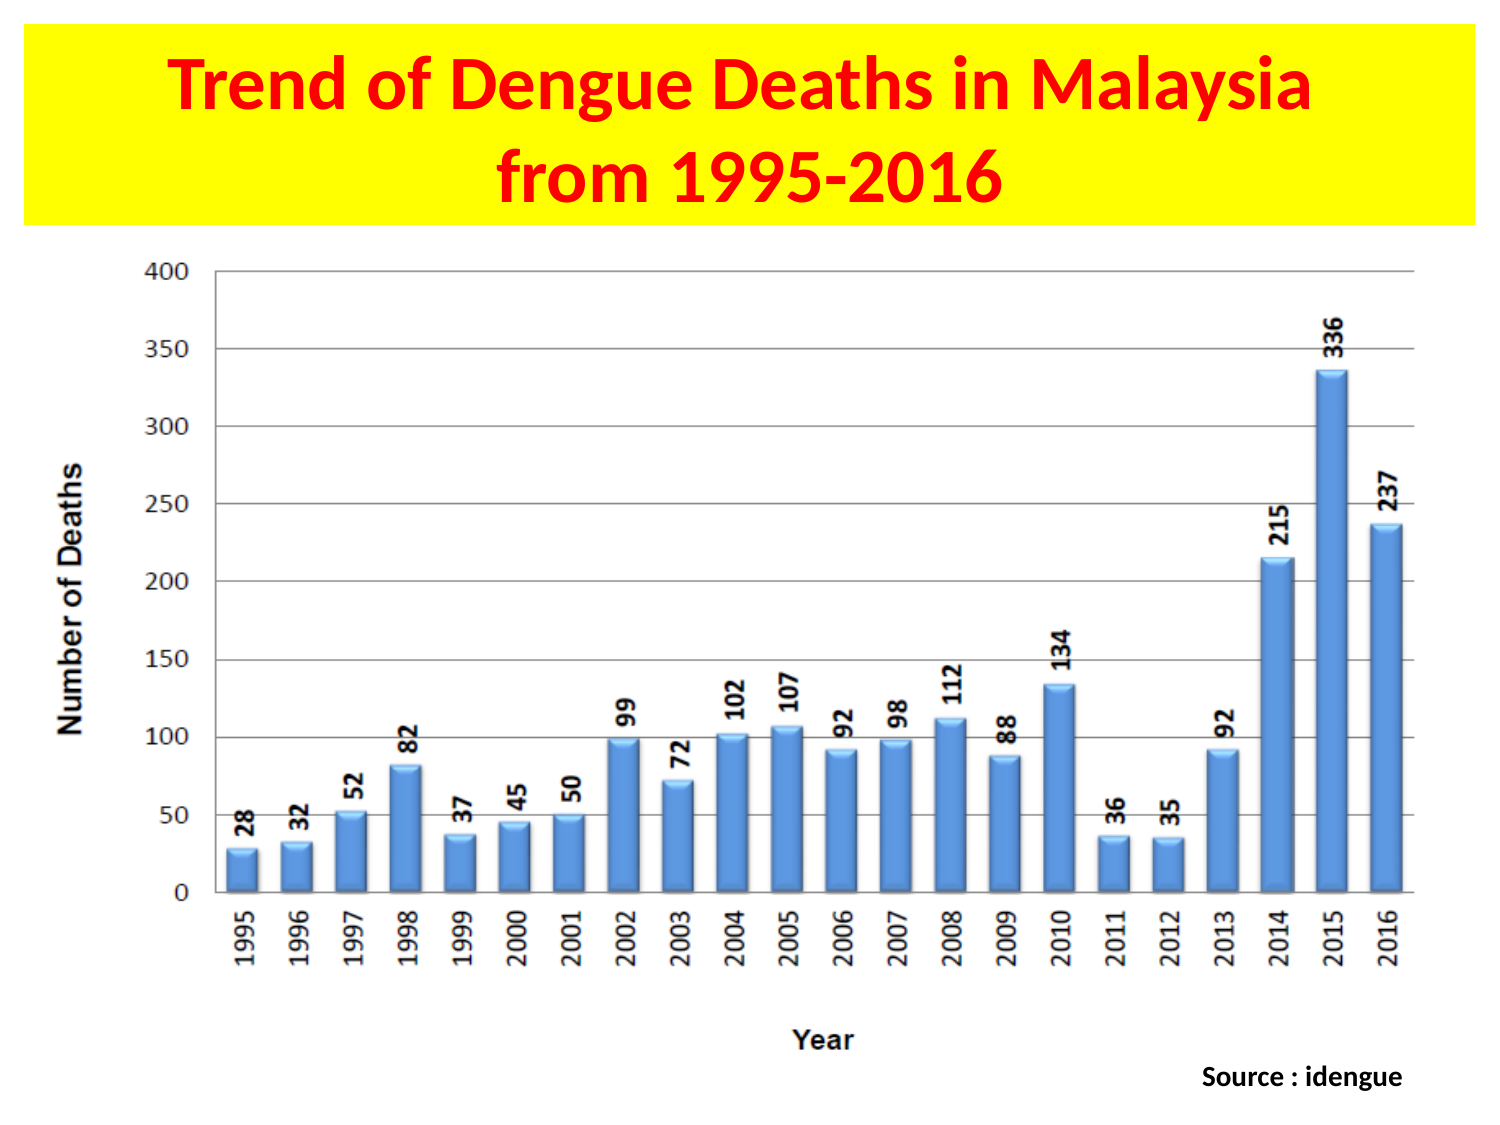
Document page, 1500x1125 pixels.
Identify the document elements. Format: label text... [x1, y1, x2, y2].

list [24, 74, 1476, 1101]
title Trend of Dengue Deaths in Malaysia from 1995-2016 [24, 24, 1475, 74]
